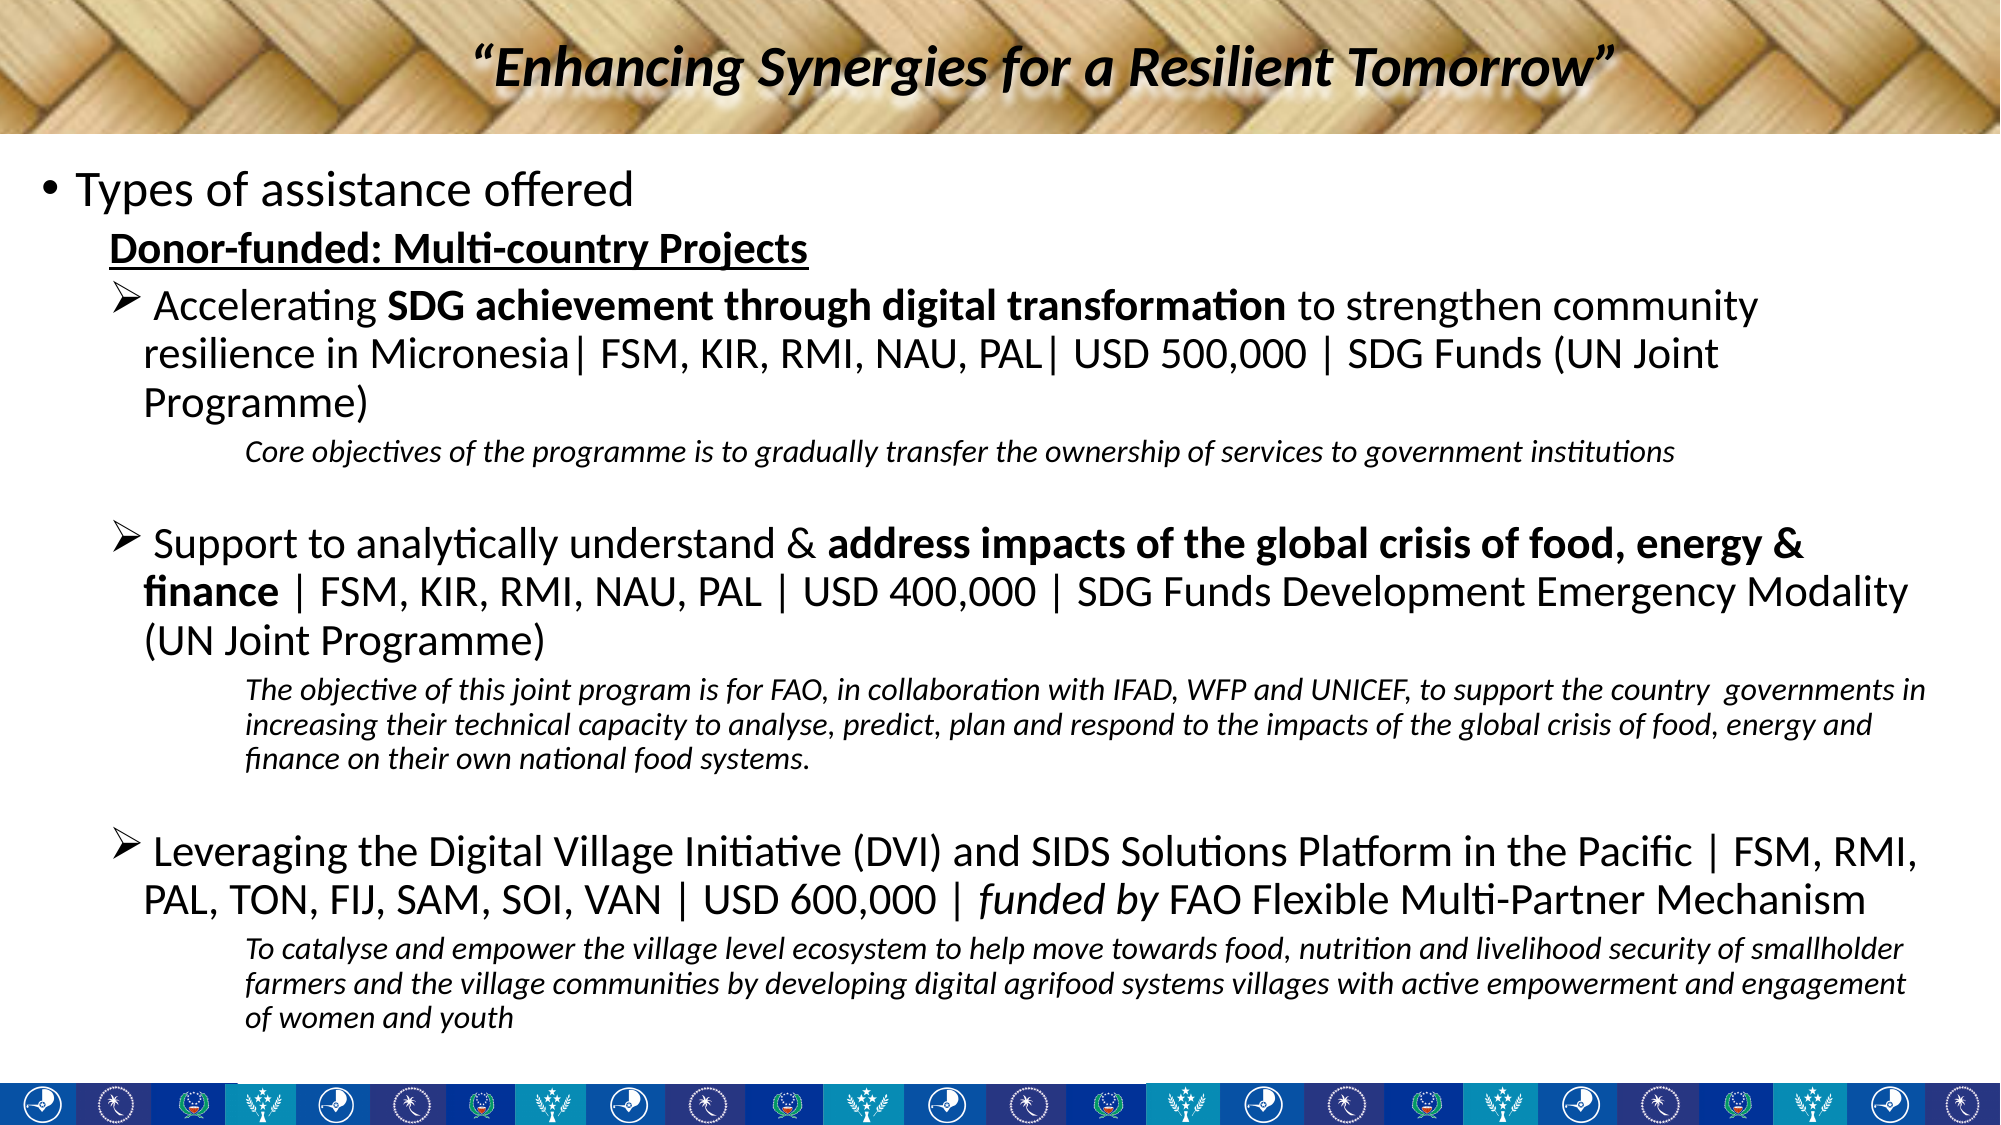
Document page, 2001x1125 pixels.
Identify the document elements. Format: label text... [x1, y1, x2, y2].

picture [864, 1112, 869, 1122]
picture [550, 1112, 555, 1122]
list Types of assistance offered Donor-funded: Multi-country Projects Accelerating SDG achievement through digital transformation to strengthen community resilience in Micronesia| FSM, KIR, RMI, NAU, PAL| USD 500,000 | SDG Funds (UN Joint Programme) Core objectives of the programme is to gradually transfer the ownership of services to government institutions Support to analytically understand & address impacts of the global crisis of food, energy & finance | FSM, KIR, RMI, NAU, PAL | USD 400,000 | SDG Funds Development Emergency Modality (UN Joint Programme) The objective of this joint program is for FAO, in collaboration with IFAD, WFP and UNICEF, to support the country governments in increasing their technical capacity to analyse, predict, plan and respond to the impacts of the global crisis of food, energy and finance on their own national food systems. Leveraging the Digital Village Initiative (DVI) and SIDS Solutions Platform in the Pacific | FSM, RMI, PAL, TON, FIJ, SAM, SOI, VAN | USD 600,000 | funded by FAO Flexible Multi-Partner Mechanism To catalyse and empower the village level ecosystem to help move towards food, nutrition and livelihood security of smallholder farmers and the village communities by developing digital agrifood systems villages with active empowerment and engagement of women and youth [26, 154, 1957, 1058]
picture [0, 1083, 225, 1125]
picture [1512, 1097, 1521, 1111]
picture [905, 1084, 1146, 1125]
picture [272, 1096, 280, 1111]
picture [587, 1084, 823, 1125]
picture [1221, 1083, 1463, 1125]
picture [850, 1098, 858, 1111]
picture [1170, 1098, 1178, 1111]
picture [877, 1098, 886, 1111]
picture [538, 1098, 545, 1111]
picture [1487, 1098, 1495, 1111]
picture [0, 0, 2000, 134]
picture [561, 1098, 568, 1111]
picture [1822, 1097, 1831, 1111]
picture [1848, 1083, 2000, 1125]
picture [1195, 1097, 1204, 1111]
picture [260, 1112, 265, 1122]
picture [248, 1098, 256, 1111]
picture [1797, 1098, 1805, 1111]
picture [297, 1084, 515, 1125]
picture [1539, 1083, 1773, 1125]
